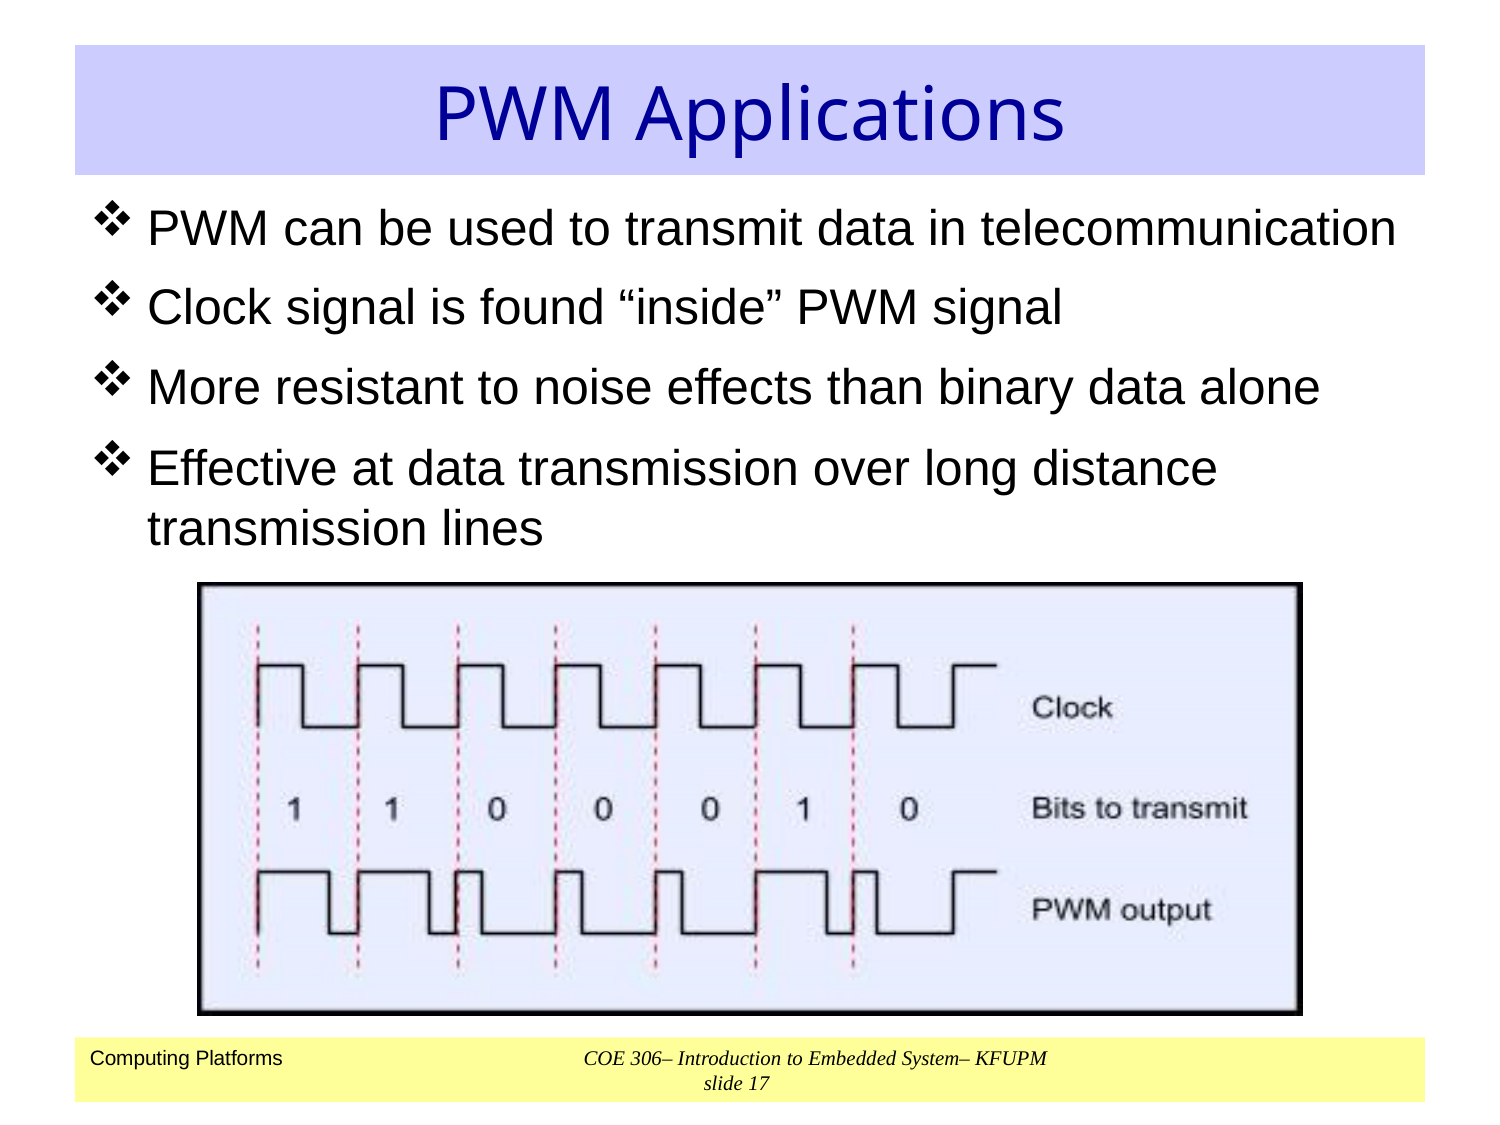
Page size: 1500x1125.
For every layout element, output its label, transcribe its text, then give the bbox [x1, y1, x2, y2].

title PWM Applications [75, 45, 1425, 175]
picture [197, 582, 1303, 1017]
list PWM can be used to transmit data in telecommunication Clock signal is found “inside” PWM signal More resistant to noise effects than binary data alone Effective at data transmission over long distance transmission lines [75, 187, 1425, 1032]
